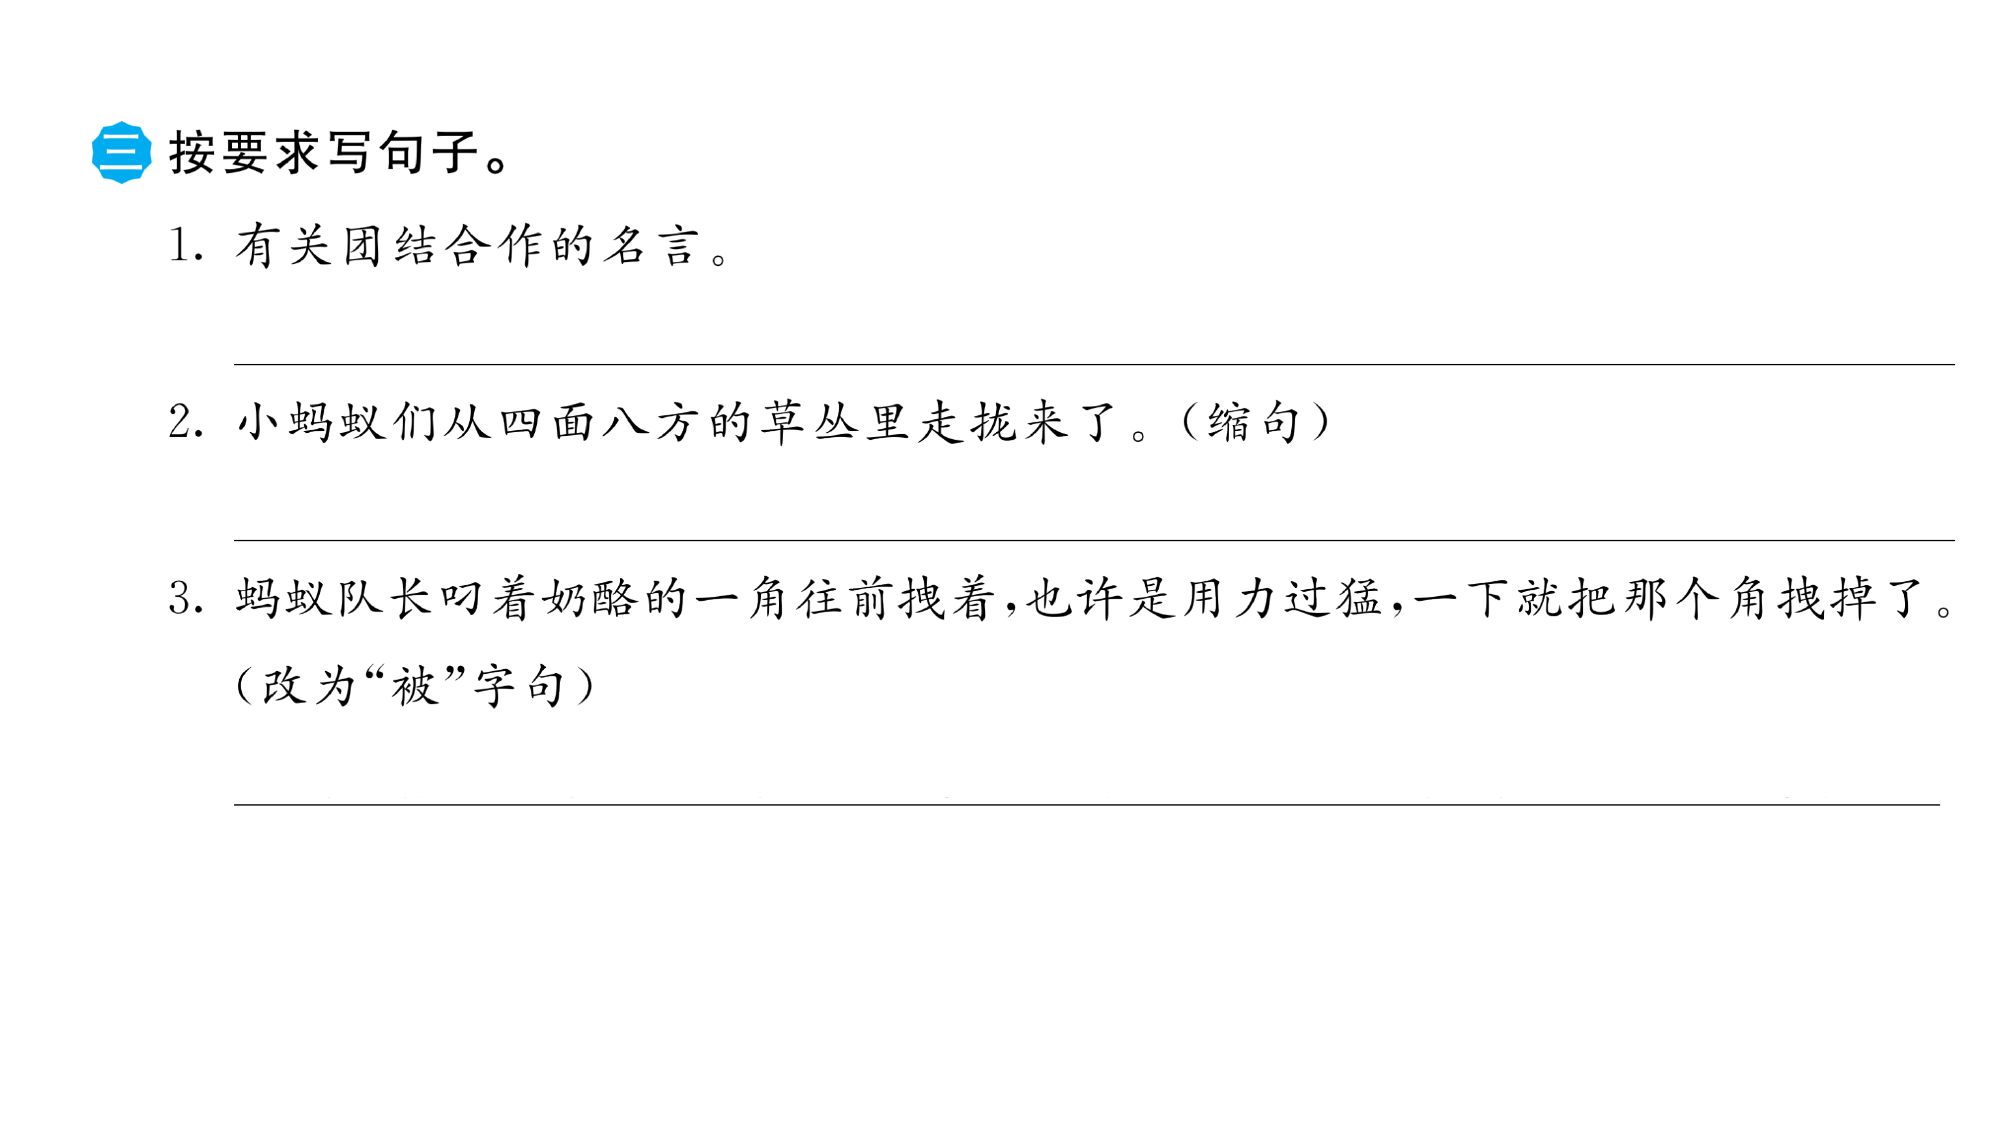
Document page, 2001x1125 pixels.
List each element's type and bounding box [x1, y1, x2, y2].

picture [87, 117, 1979, 824]
